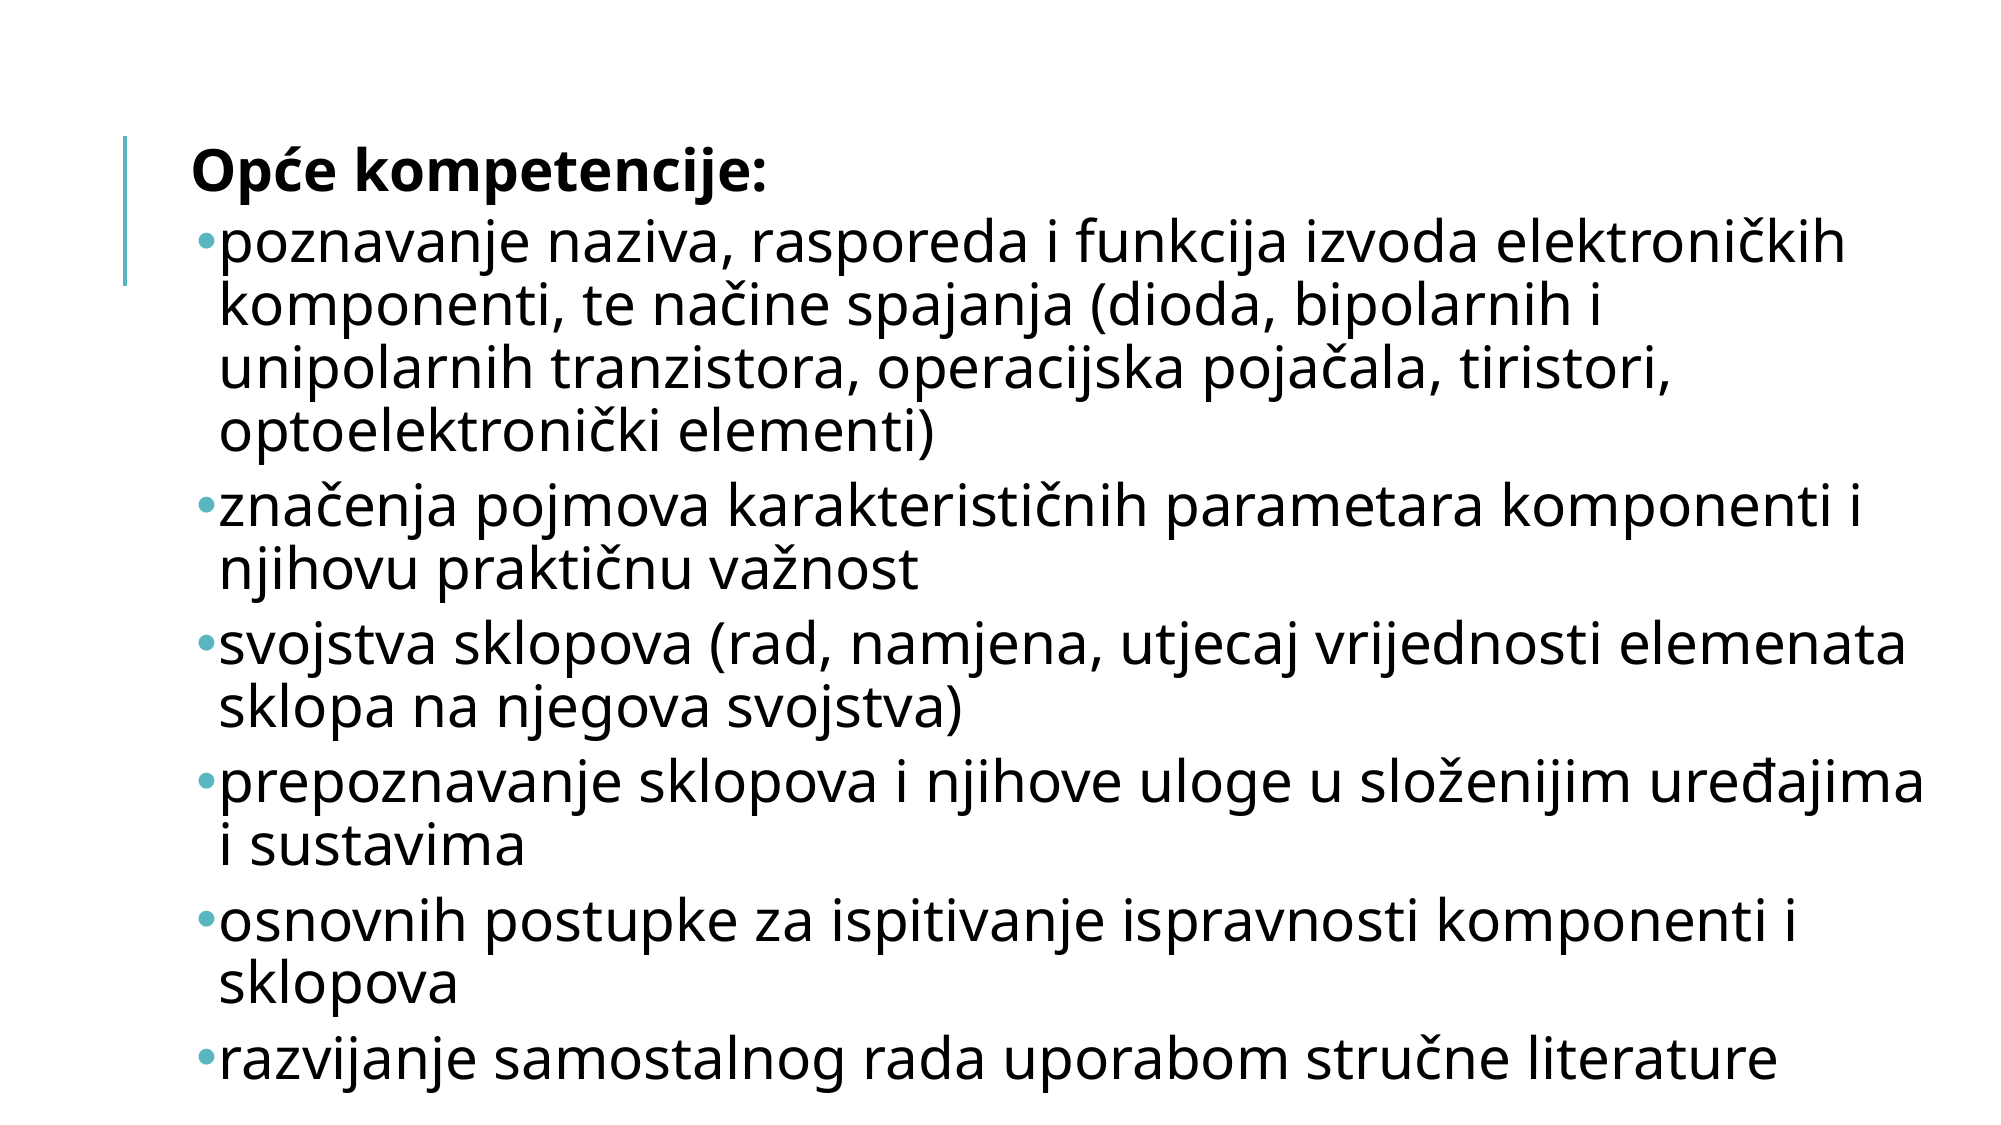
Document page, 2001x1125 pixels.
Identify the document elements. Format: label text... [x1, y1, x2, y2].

list Opće kompetencije: poznavanje naziva, rasporeda i funkcija izvoda elektroničkih komponenti, te načine spajanja (dioda, bipolarnih i unipolarnih tranzistora, operacijska pojačala, tiristori, optoelektronički elementi) značenja pojmova karakterističnih parametara komponenti i njihovu praktičnu važnost svojstva sklopova (rad, namjena, utjecaj vrijednosti elemenata sklopa na njegova svojstva) prepoznavanje sklopova i njihove uloge u složenijim uređajima i sustavima osnovnih postupke za ispitivanje ispravnosti komponenti i sklopova razvijanje samostalnog rada uporabom stručne literature [168, 133, 1937, 1125]
